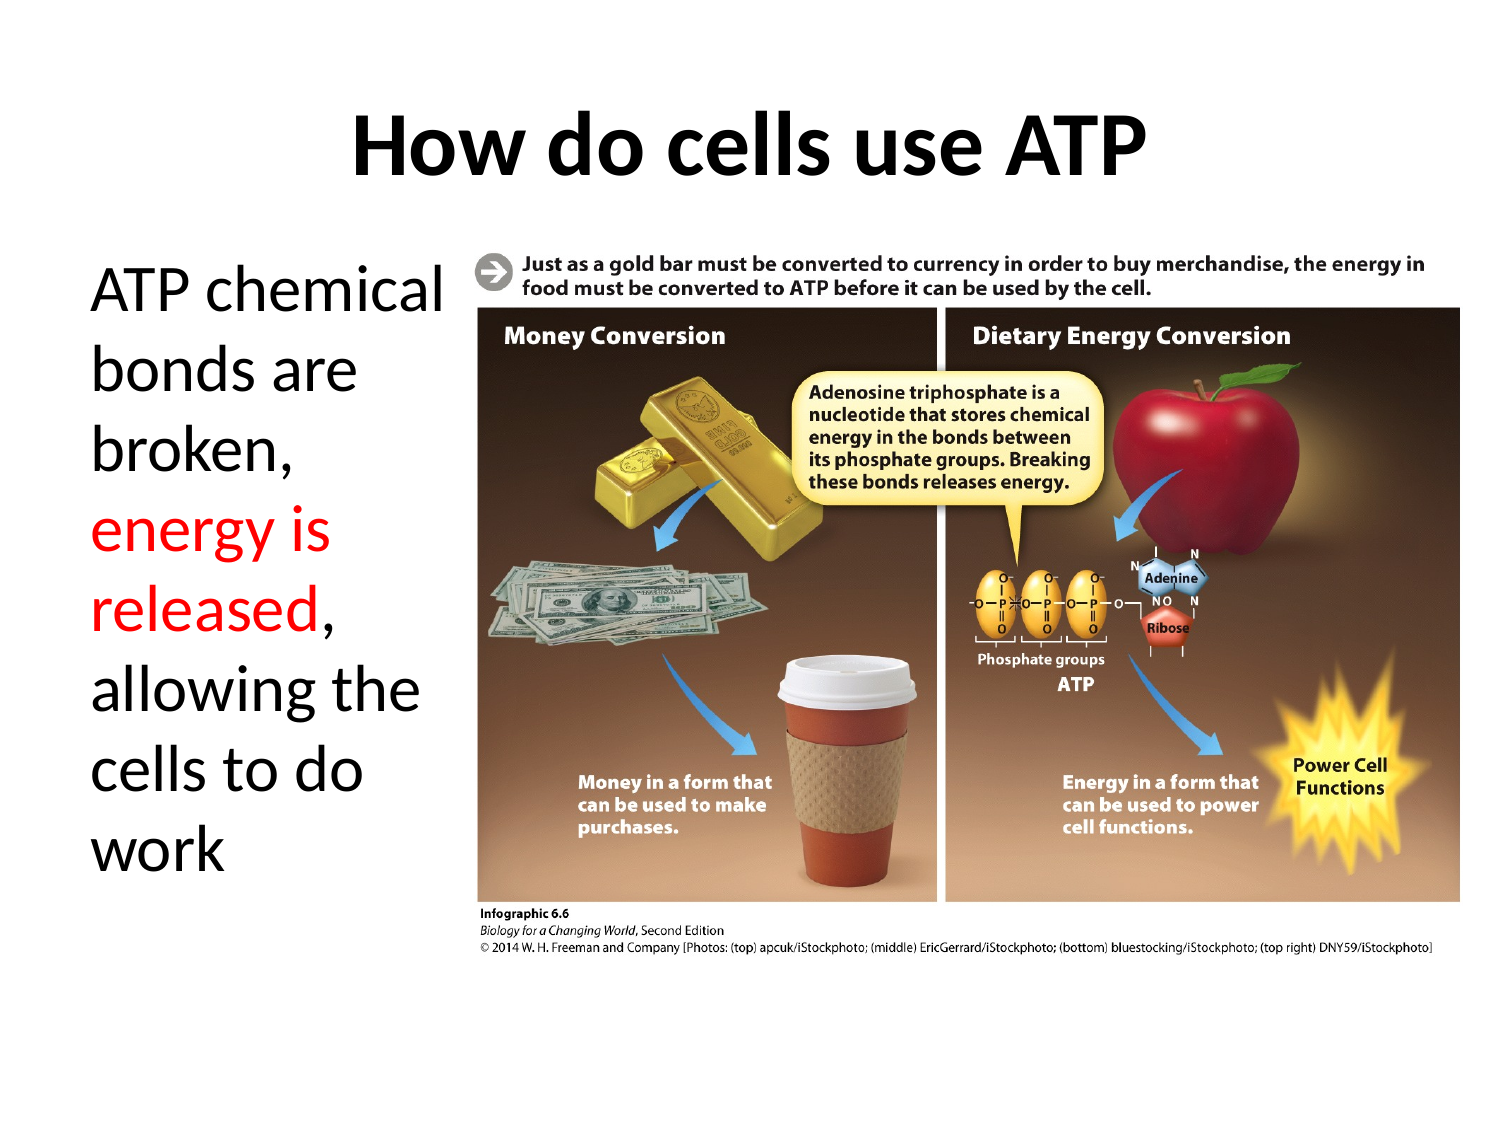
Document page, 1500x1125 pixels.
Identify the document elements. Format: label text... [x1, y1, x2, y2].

list ATP chemical bonds are broken, energy is released, allowing the cells to do work [75, 237, 500, 1005]
picture [474, 249, 1463, 957]
title How do cells use ATP [75, 45, 1425, 233]
